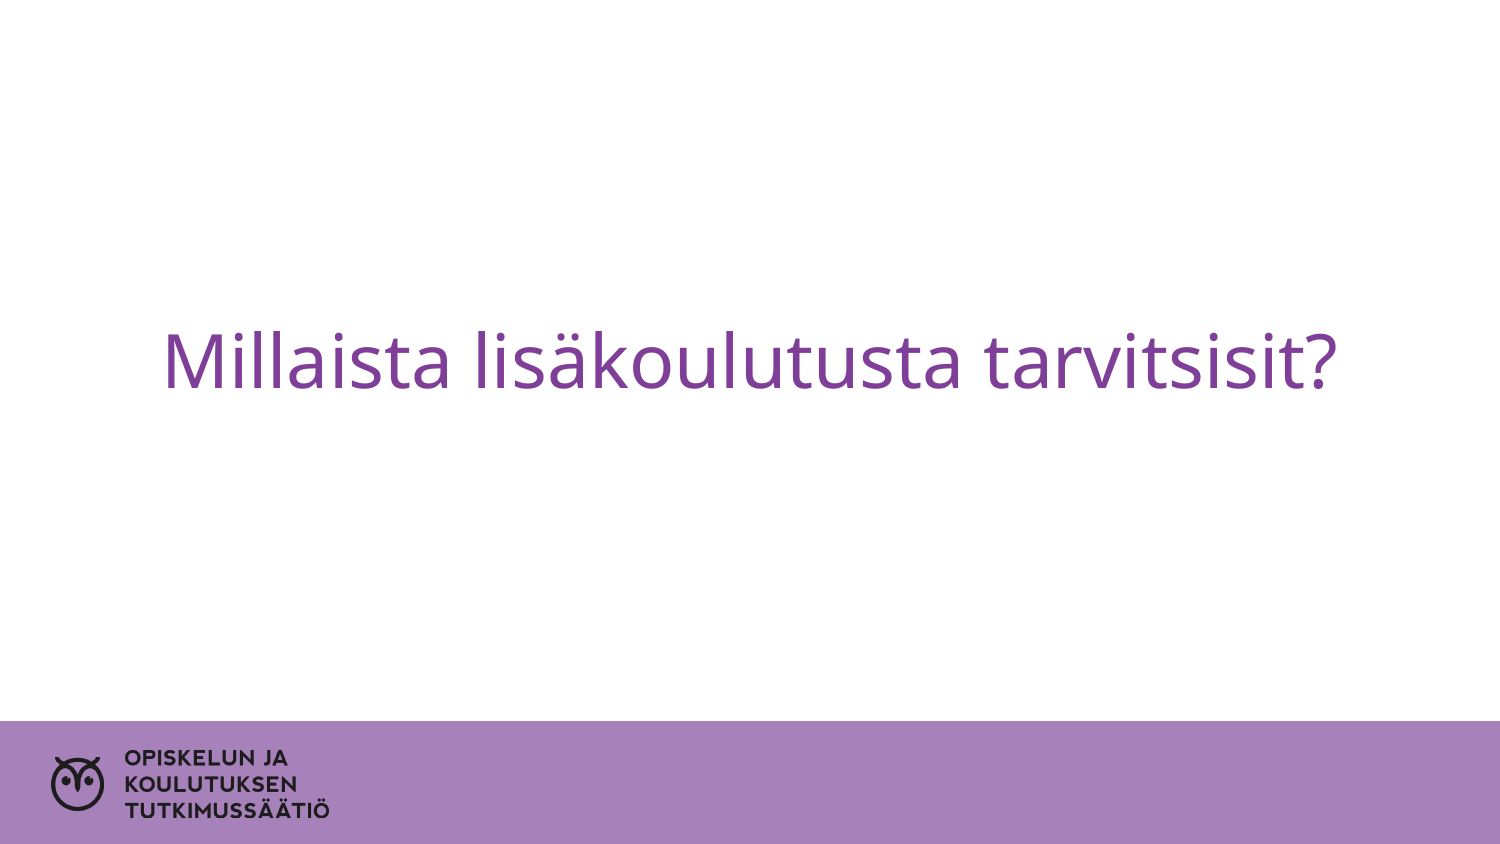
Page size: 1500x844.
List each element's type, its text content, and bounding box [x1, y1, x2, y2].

picture [51, 747, 329, 820]
title Millaista lisäkoulutusta tarvitsisit? [51, 289, 1449, 428]
